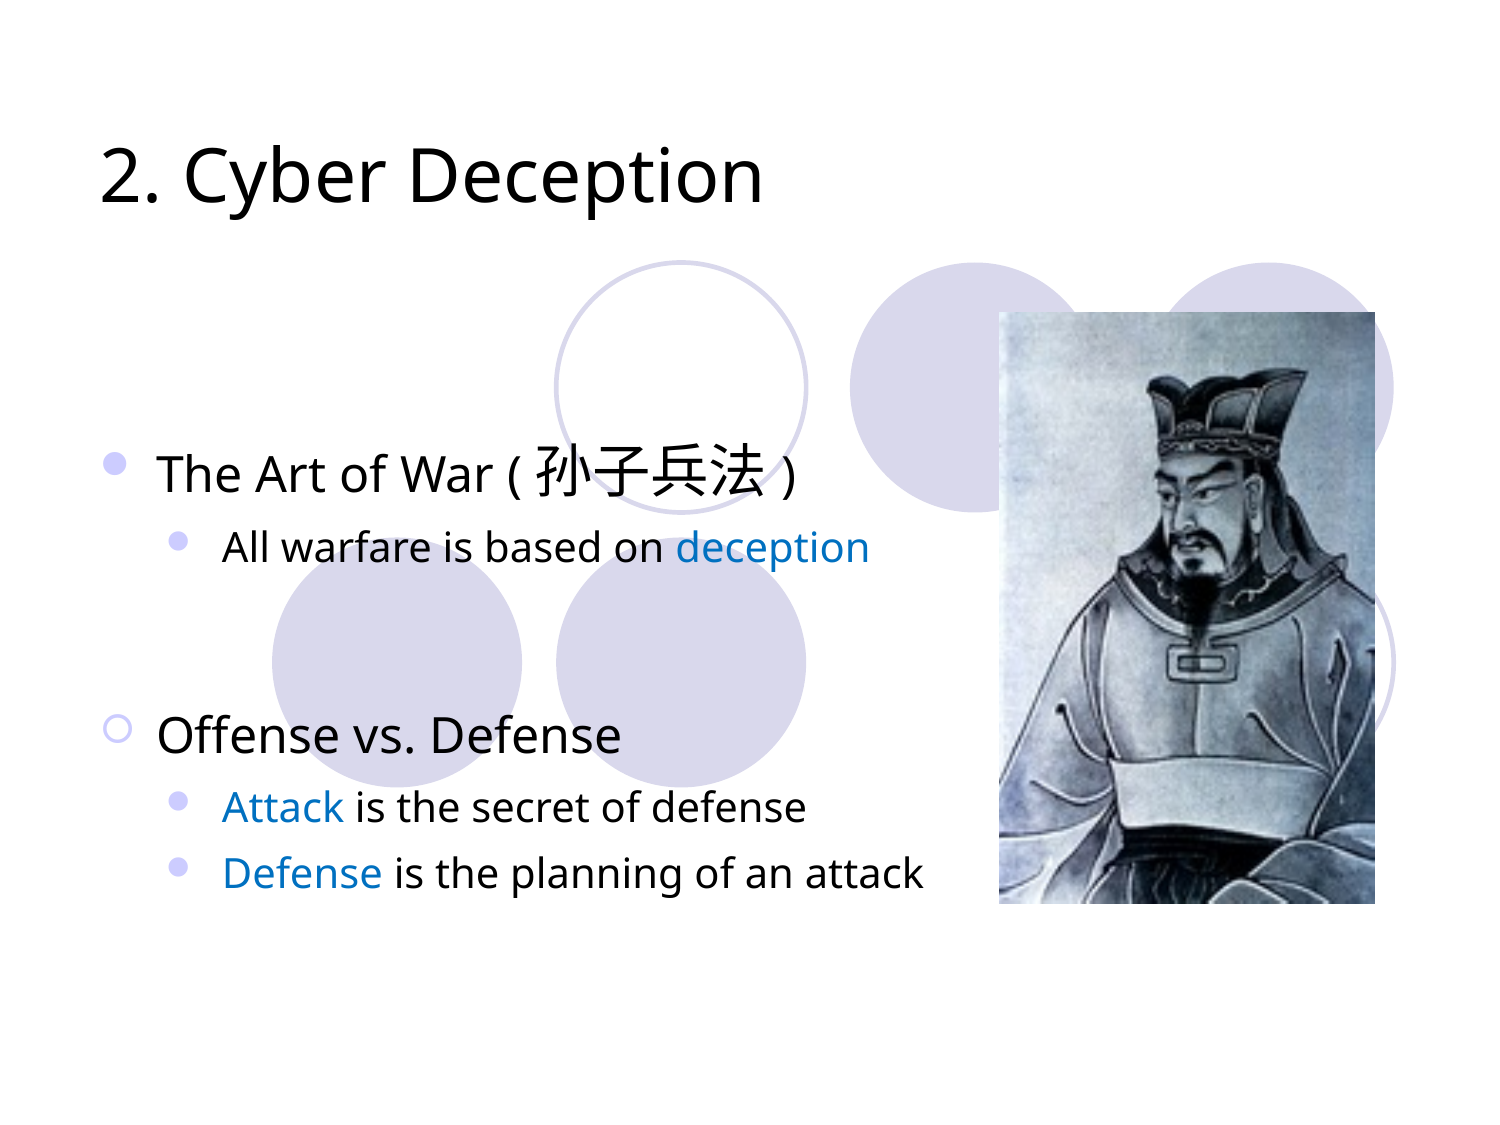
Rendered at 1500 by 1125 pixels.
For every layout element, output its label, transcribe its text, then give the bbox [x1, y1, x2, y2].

title 2. Cyber Deception [85, 38, 1436, 226]
picture [999, 312, 1376, 904]
list The Art of War (孙子兵法) All warfare is based on deception Offense vs. Defense Attack is the secret of defense Defense is the planning of an attack [99, 397, 1500, 1125]
